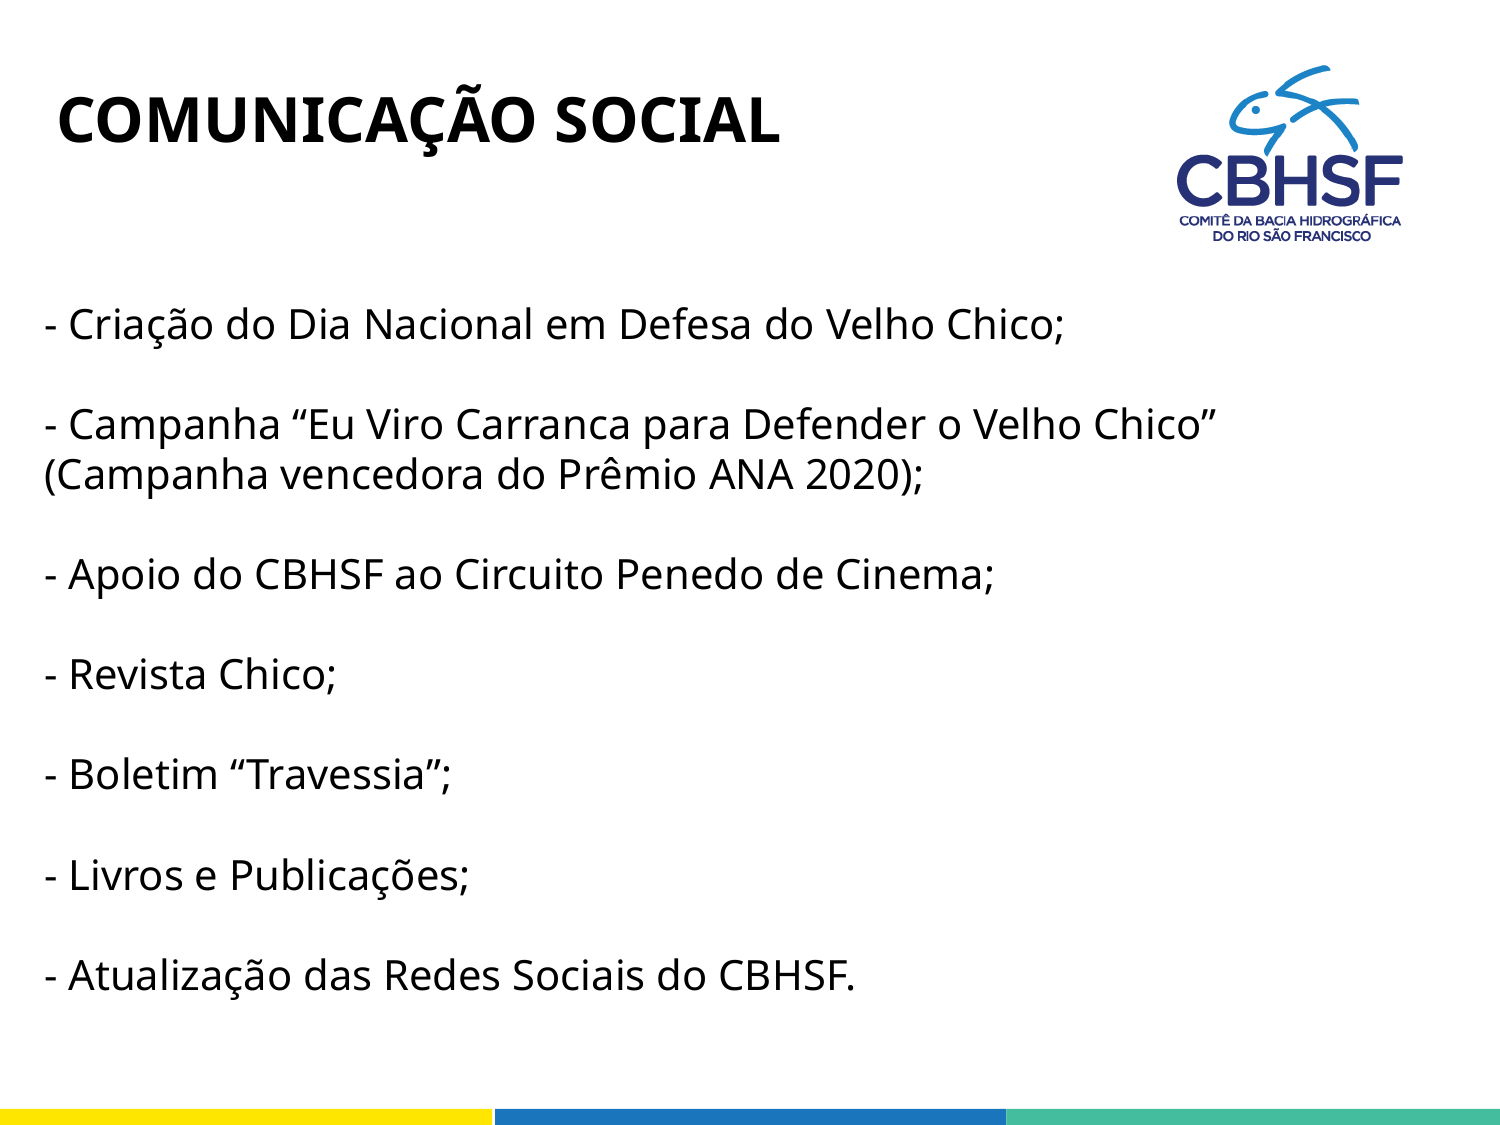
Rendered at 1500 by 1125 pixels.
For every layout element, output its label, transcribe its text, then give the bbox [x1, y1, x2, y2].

text_box [493, 1119, 1004, 1125]
text_box [0, 1107, 493, 1125]
text_box [1004, 1107, 1500, 1125]
list COMUNICAÇÃO SOCIAL [41, 72, 1140, 161]
picture [312, 19, 1471, 296]
text_box - Criação do Dia Nacional em Defesa do Velho Chico; - Campanha “Eu Viro Carranca para Defender o Velho Chico” (Campanha vencedora do Prêmio ANA 2020); - Apoio do CBHSF ao Circuito Penedo de Cinema; - Revista Chico; - Boletim “Travessia”; - Livros e Publicações; - Atualização das Redes Sociais do CBHSF. [29, 290, 1447, 1119]
